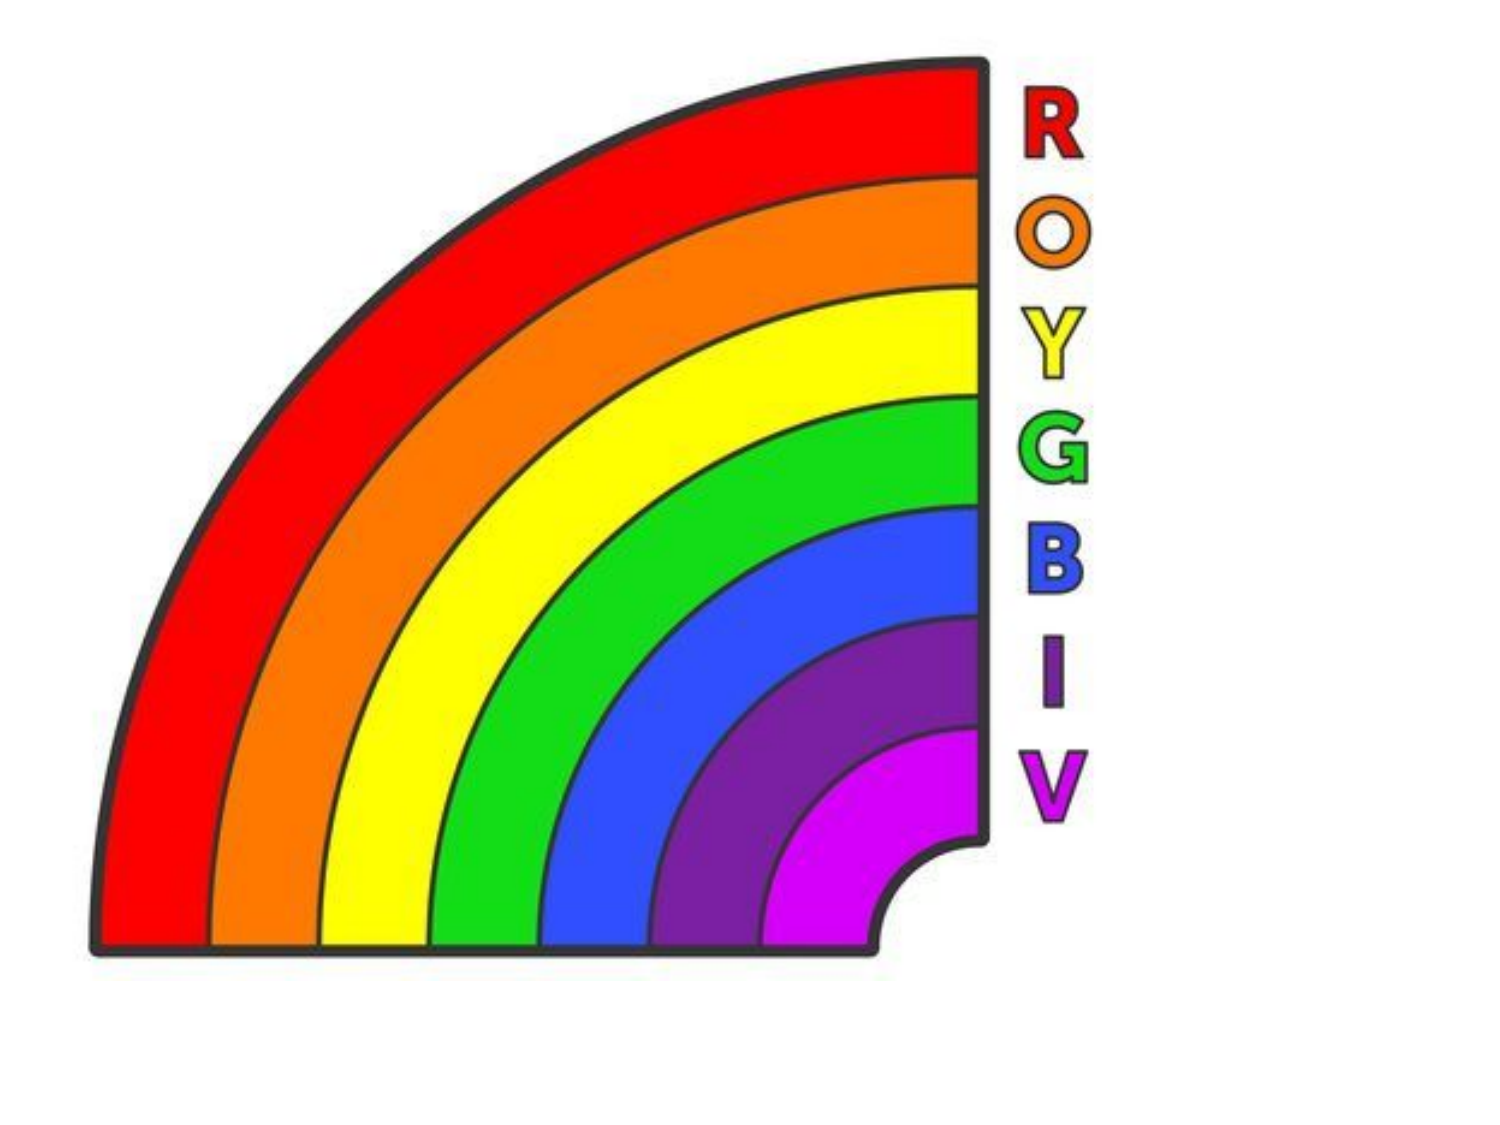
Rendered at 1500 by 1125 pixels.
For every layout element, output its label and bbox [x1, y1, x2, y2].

picture [54, 18, 1498, 981]
